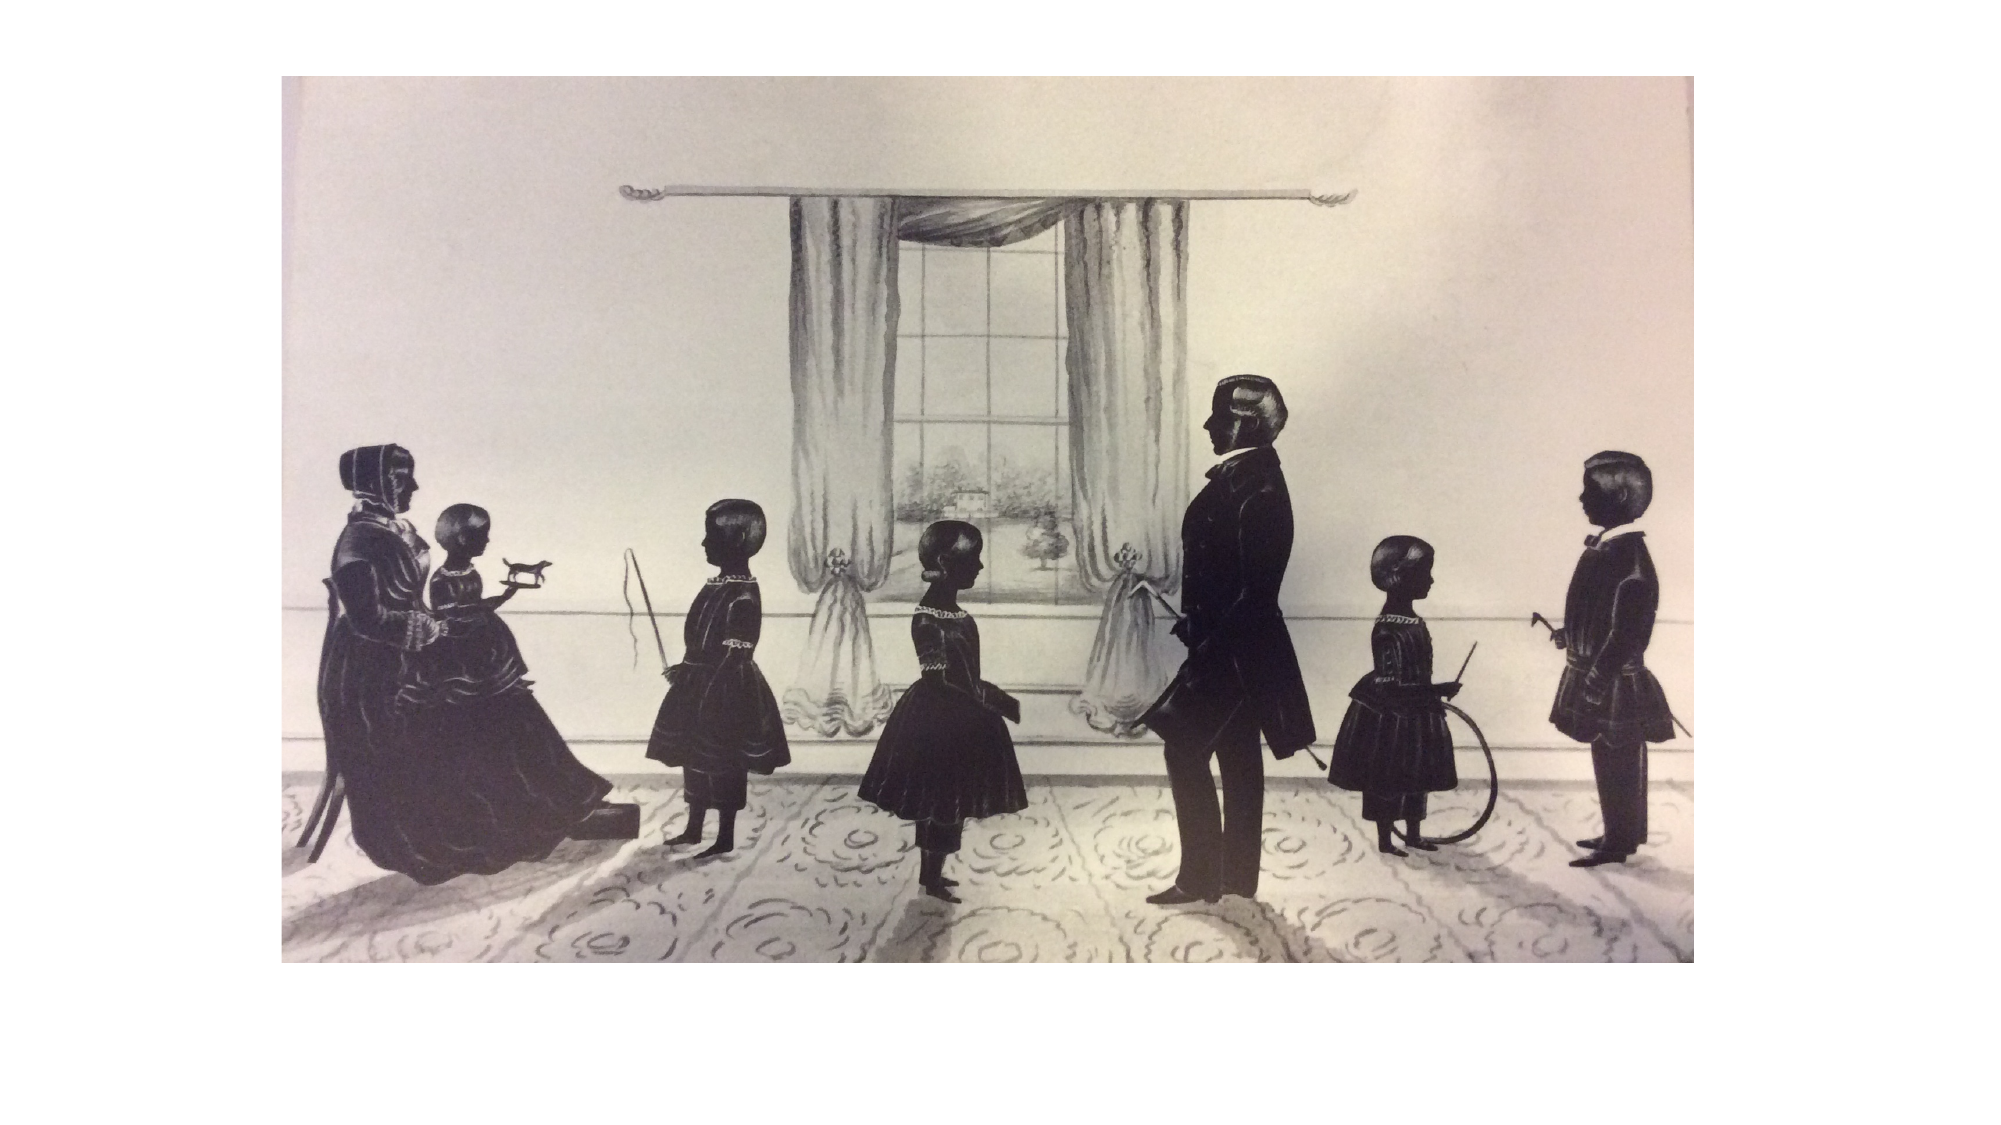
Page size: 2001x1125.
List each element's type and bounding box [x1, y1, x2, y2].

picture [281, 76, 1694, 963]
